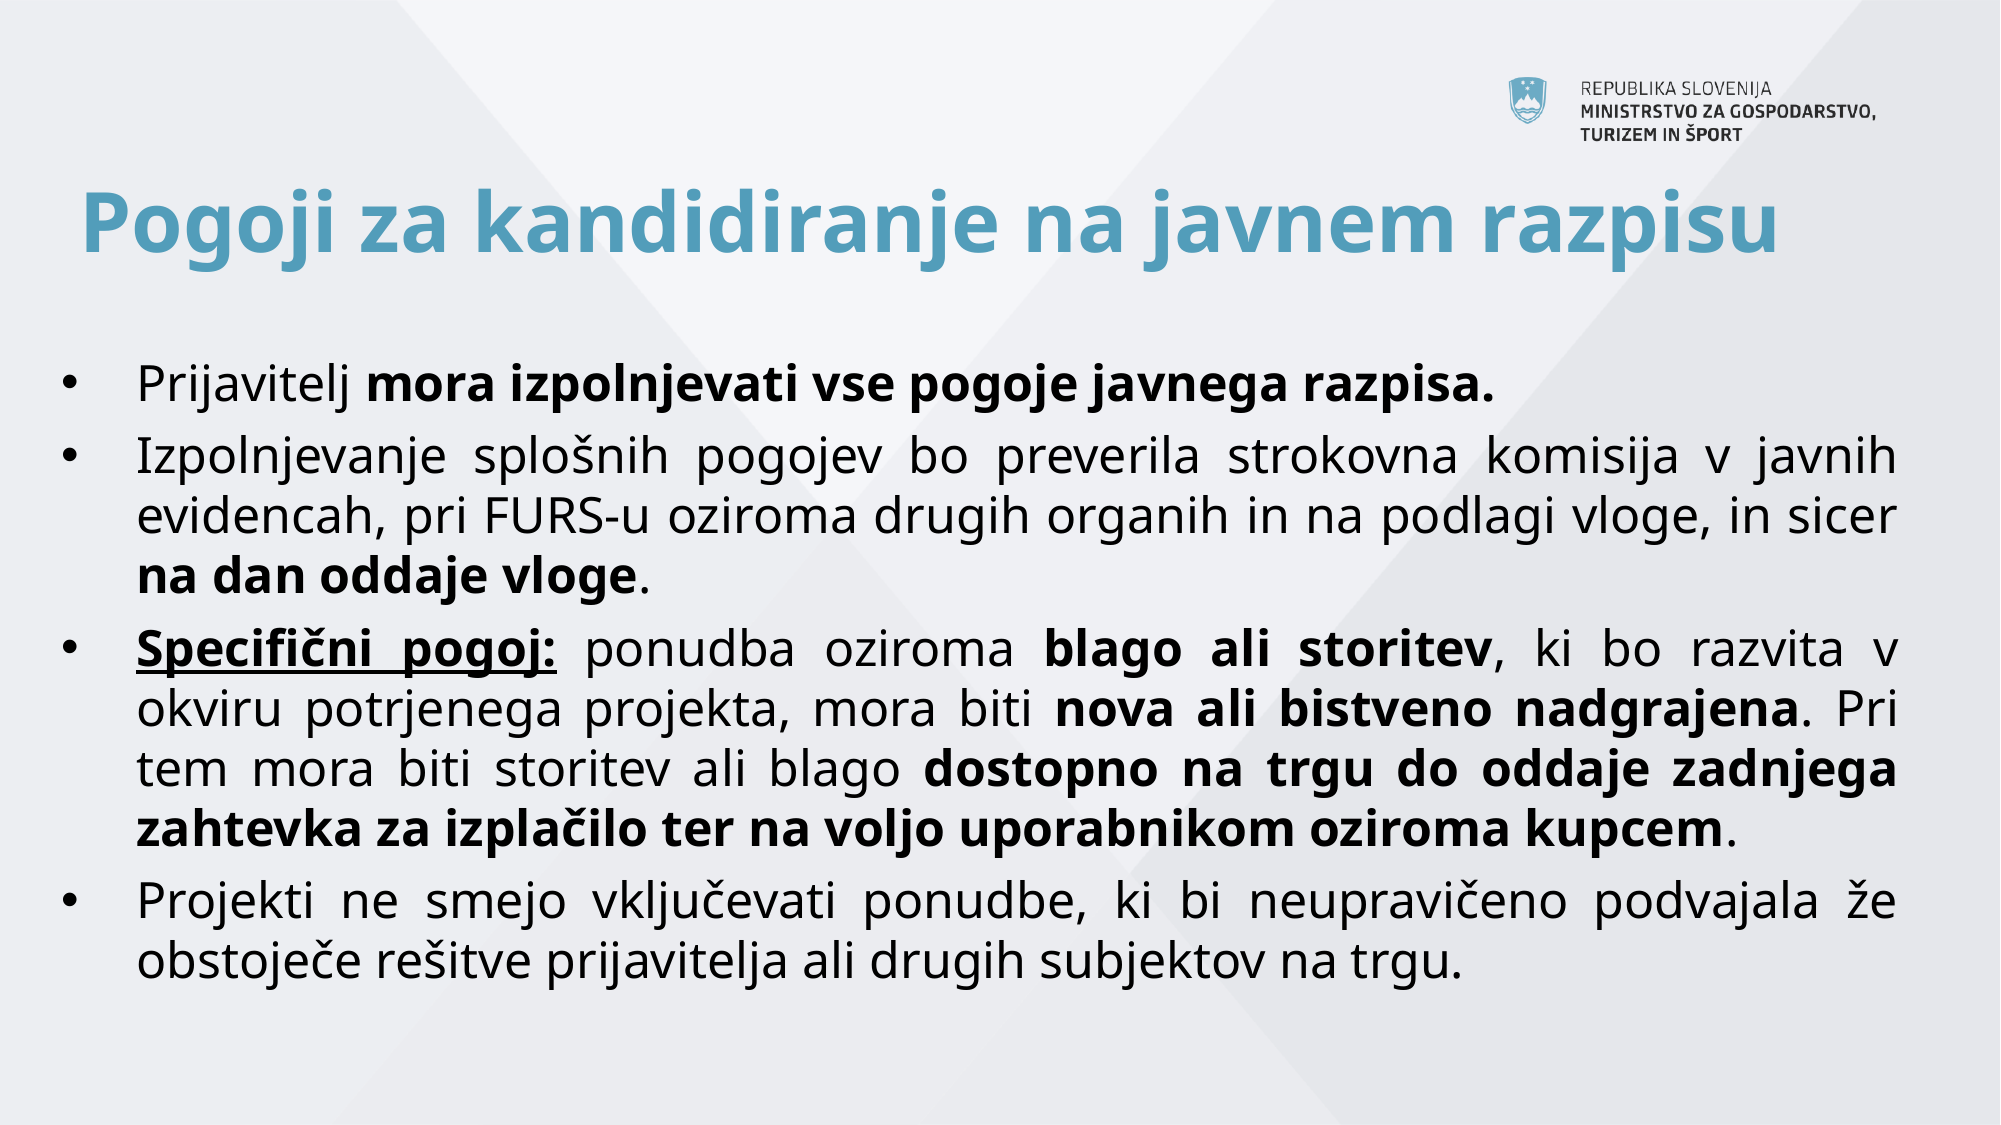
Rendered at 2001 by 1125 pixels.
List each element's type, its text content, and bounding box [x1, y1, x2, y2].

text_box V okviru javnega razpisa je izplačilo upravičenih stroškov vezano na proračunske roke. Zato je predvidena oddaja zadnjih zahtevkov za izplačilo v posameznem koledarskem letu oktobra oziroma najkasneje do 24. 10. 2025 za zadnji zahtevek za izplačilo. Stroški oziroma izplačila, ki nastanjeno po datumu za oddajo zadnjega zahtevka v koledarskem letu, zapadejo v naslednje proračunsko leto, kar na konkretnem primeru pomeni, da je smiselno načrtovati stroške plač, ki bodo izplačane v oktobru, novembru in decembru 2024 v letu 2025. Enako velja tudi za druge stroške, ki jih bodo prijavitelji predvideli v finančnem načrtu. V sklopu stroškov plač je omejeno izplačilo upravičenih stroškov na 1720 efektivnih ur dela za polni delovni čas oziroma 860 ur v primeru polovičnega delovnega časa. [0, 0, 2000, 1125]
title Pogoji za kandidiranje na javnem razpisu [79, 169, 1984, 271]
text_box Prijavitelj mora izpolnjevati vse pogoje javnega razpisa. Izpolnjevanje splošnih pogojev bo preverila strokovna komisija v javnih evidencah, pri FURS-u oziroma drugih organih in na podlagi vloge, in sicer na dan oddaje vloge. Specifični pogoj: ponudba oziroma blago ali storitev, ki bo razvita v okviru potrjenega projekta, mora biti nova ali bistveno nadgrajena. Pri tem mora biti storitev ali blago dostopno na trgu do oddaje zadnjega zahtevka za izplačilo ter na voljo uporabnikom oziroma kupcem. Projekti ne smejo vključevati ponudbe, ki bi neupravičeno podvajala že obstoječe rešitve prijavitelja ali drugih subjektov na trgu. [46, 344, 1914, 997]
